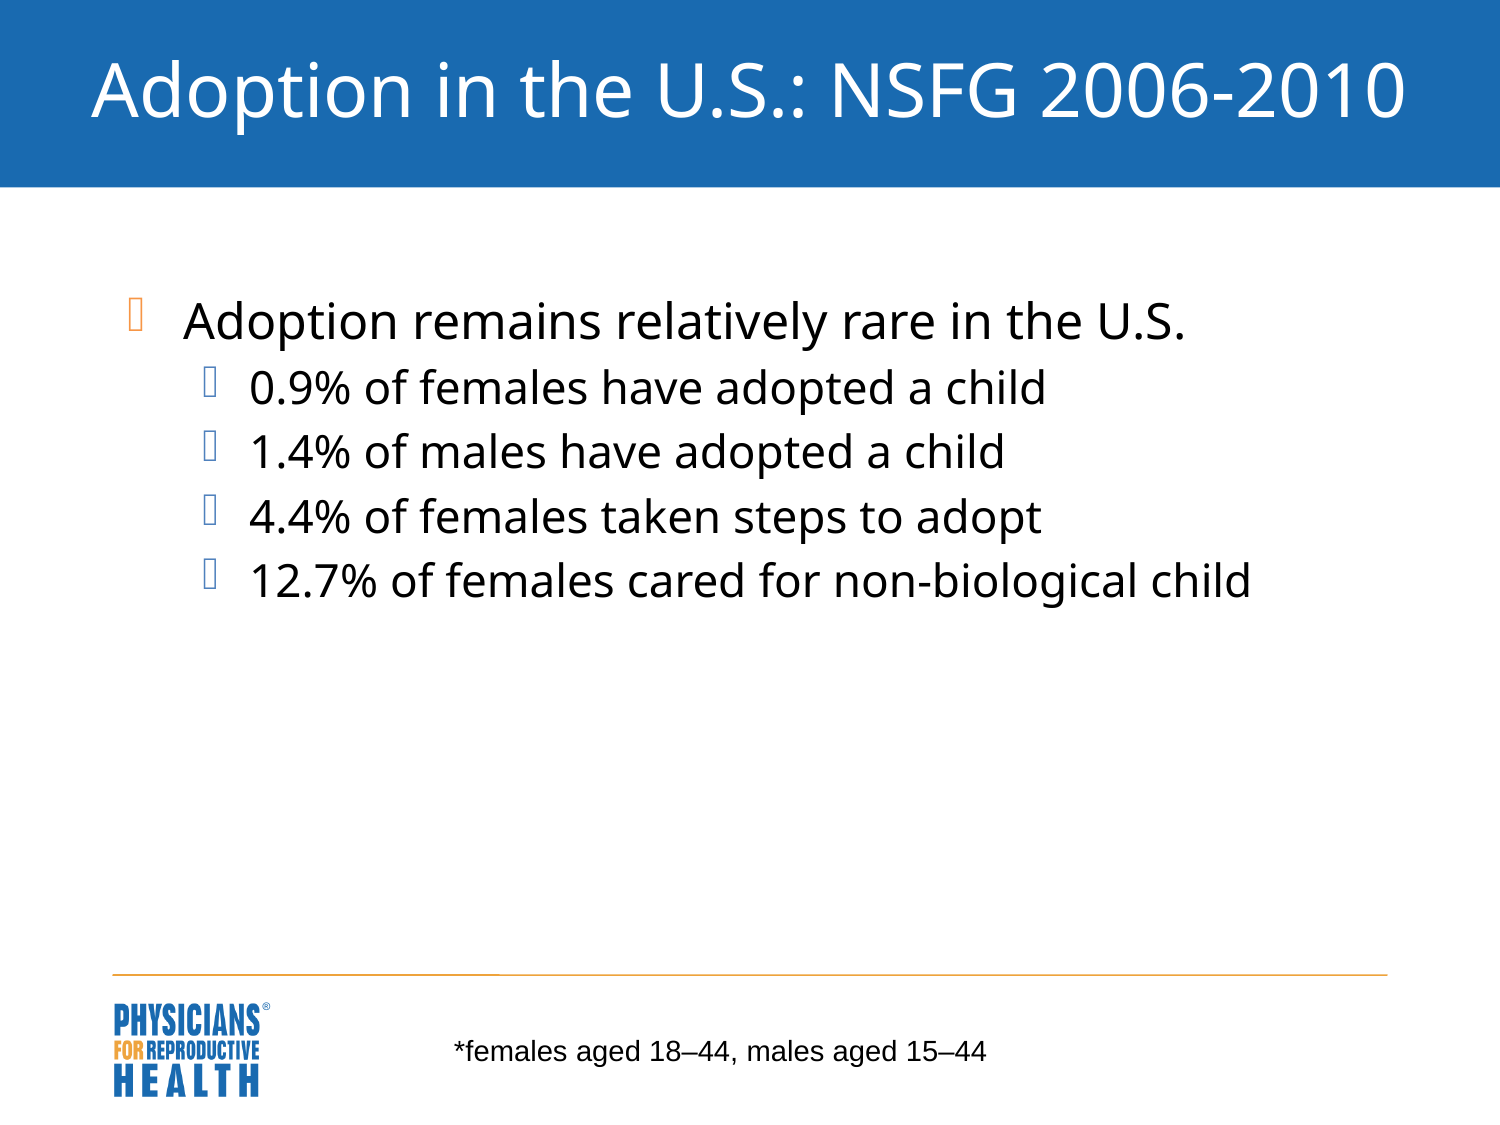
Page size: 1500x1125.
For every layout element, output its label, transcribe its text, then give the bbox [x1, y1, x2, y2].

text_box *females aged 18–44, males aged 15–44 [439, 1024, 1003, 1075]
list Adoption remains relatively rare in the U.S. 0.9% of females have adopted a child 1.4% of males have adopted a child 4.4% of females taken steps to adopt 12.7% of females cared for non-biological child [112, 212, 1388, 913]
title Adoption in the U.S.: NSFG 2006-2010 [74, 12, 1426, 163]
picture [112, 999, 263, 1100]
